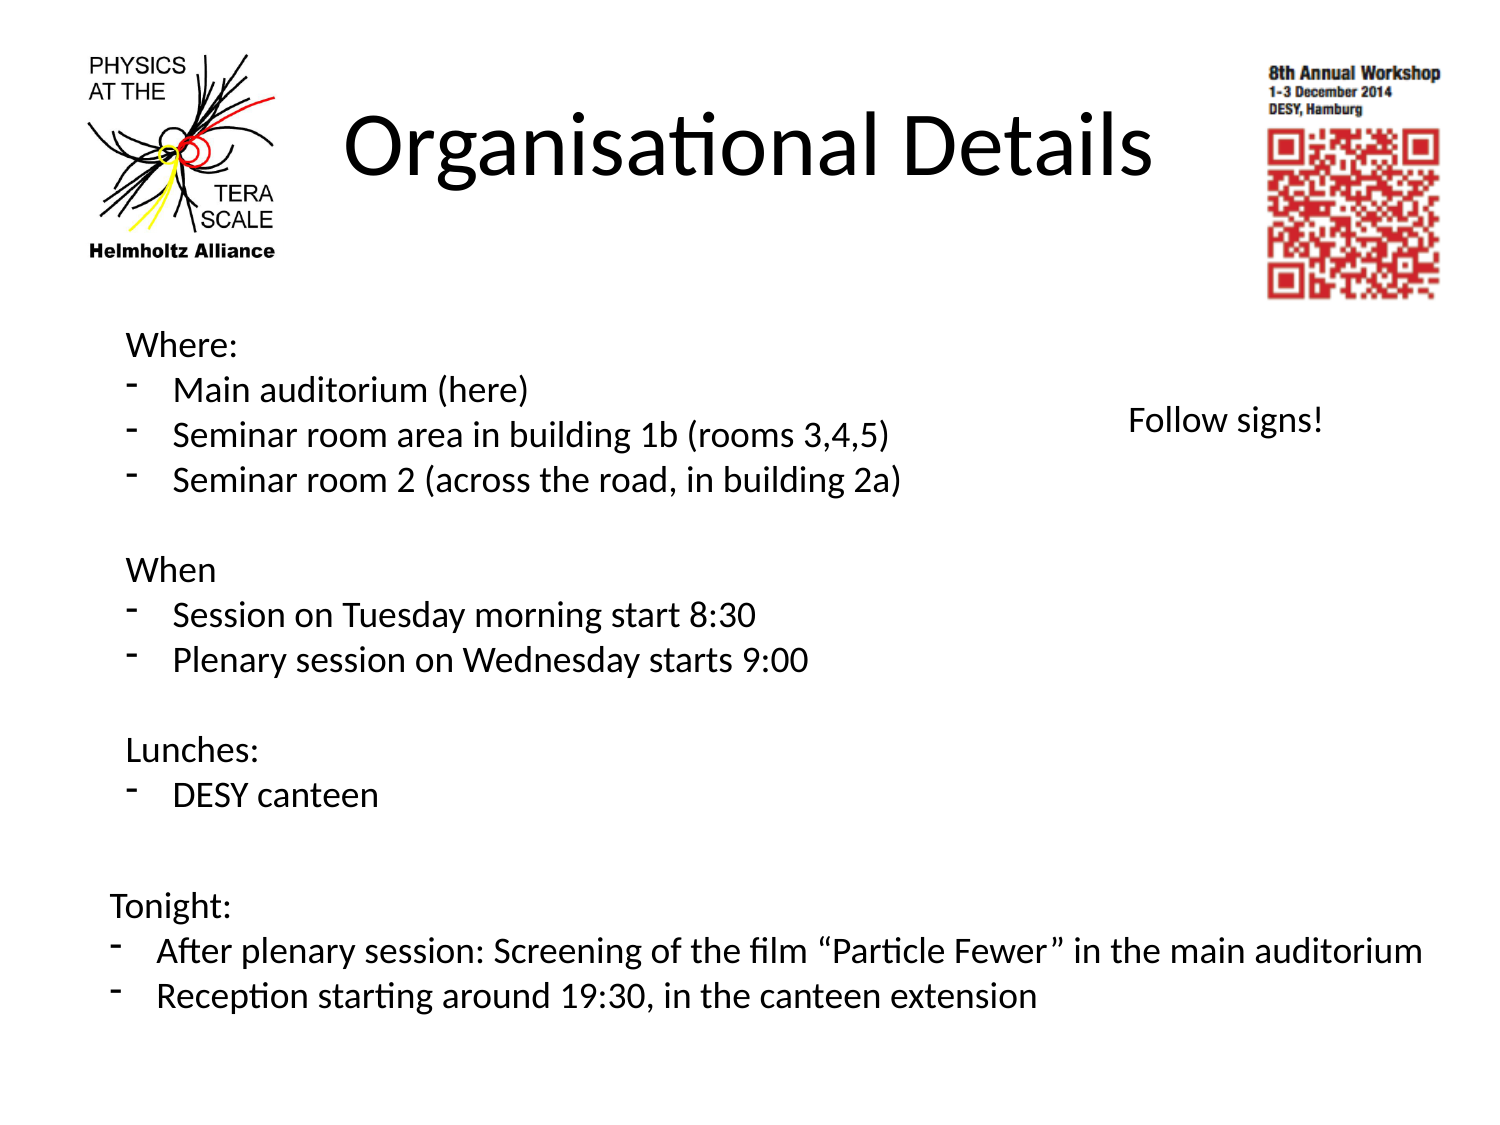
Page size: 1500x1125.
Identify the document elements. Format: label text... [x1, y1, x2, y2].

text_box Where: Main auditorium (here) Seminar room area in building 1b (rooms 3,4,5) Seminar room 2 (across the road, in building 2a) When Session on Tuesday morning start 8:30 Plenary session on Wednesday starts 9:00 Lunches: DESY canteen [110, 312, 918, 823]
picture [74, 49, 288, 263]
text_box Follow signs! [1113, 387, 1340, 448]
title Organisational Details [75, 45, 1425, 233]
text_box Tonight: After plenary session: Screening of the film “Particle Fewer” in the main auditorium Reception starting around 19:30, in the canteen extension [94, 873, 1441, 1024]
picture [1255, 55, 1457, 312]
